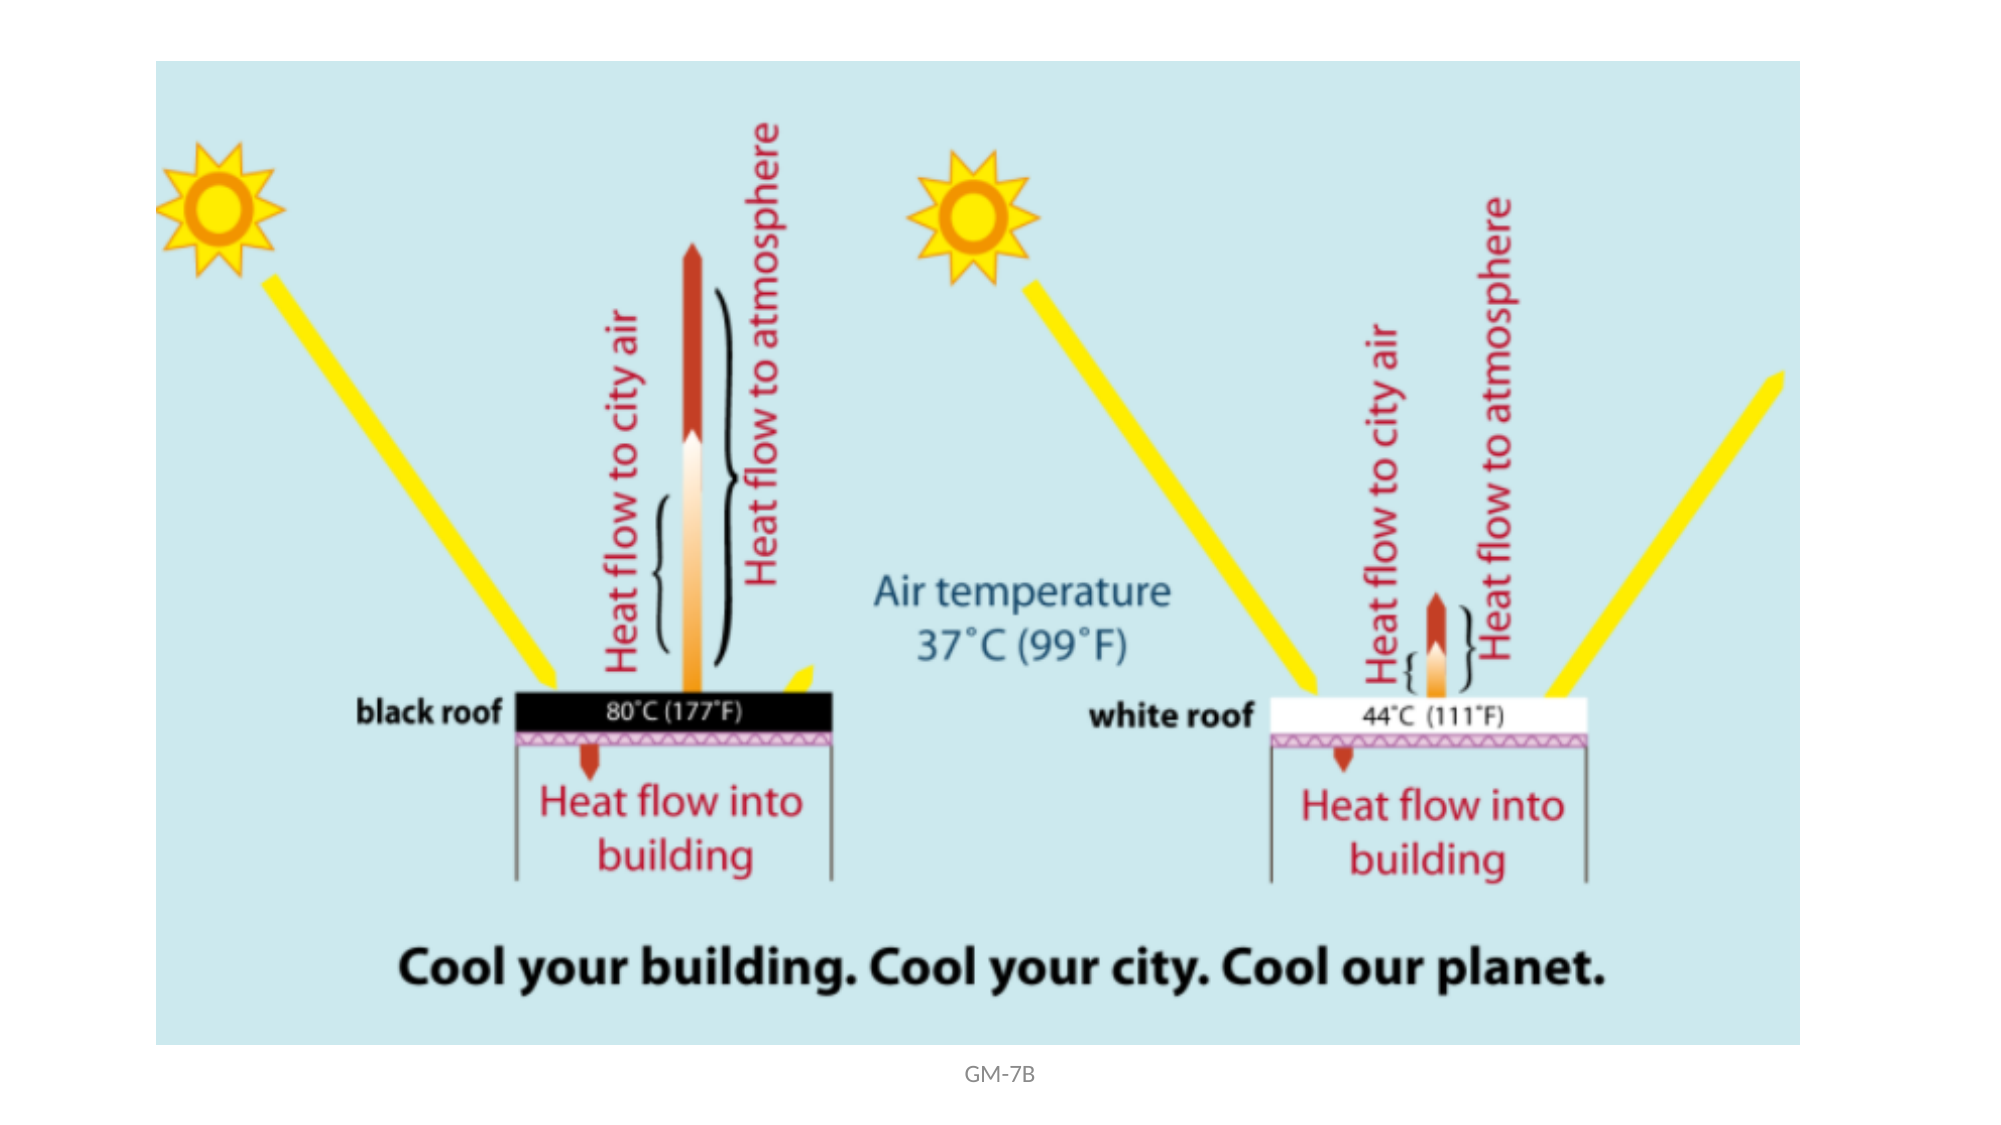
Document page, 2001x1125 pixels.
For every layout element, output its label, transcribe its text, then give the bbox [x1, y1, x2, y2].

footer GM-7B [662, 1046, 1338, 1103]
picture [156, 61, 1800, 1046]
